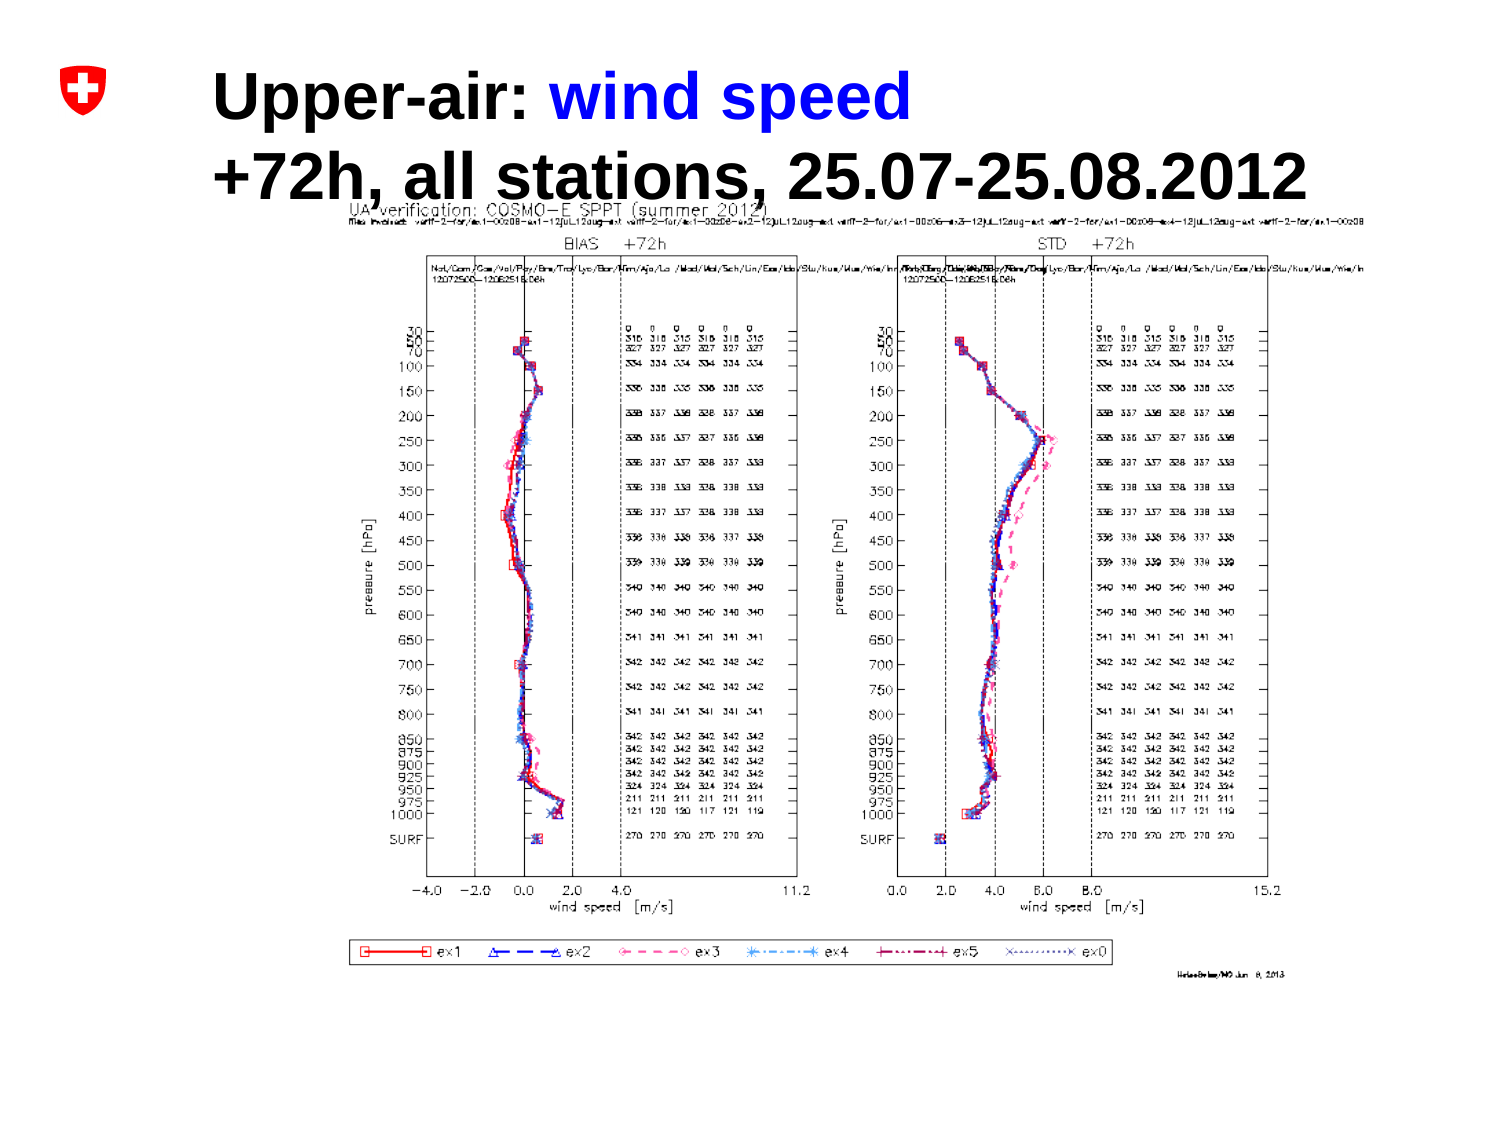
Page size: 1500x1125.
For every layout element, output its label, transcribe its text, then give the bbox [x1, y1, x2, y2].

title Upper-air: wind speed +72h, all stations, 25.07-25.08.2012 [212, 53, 1437, 216]
picture [206, 181, 1365, 1000]
